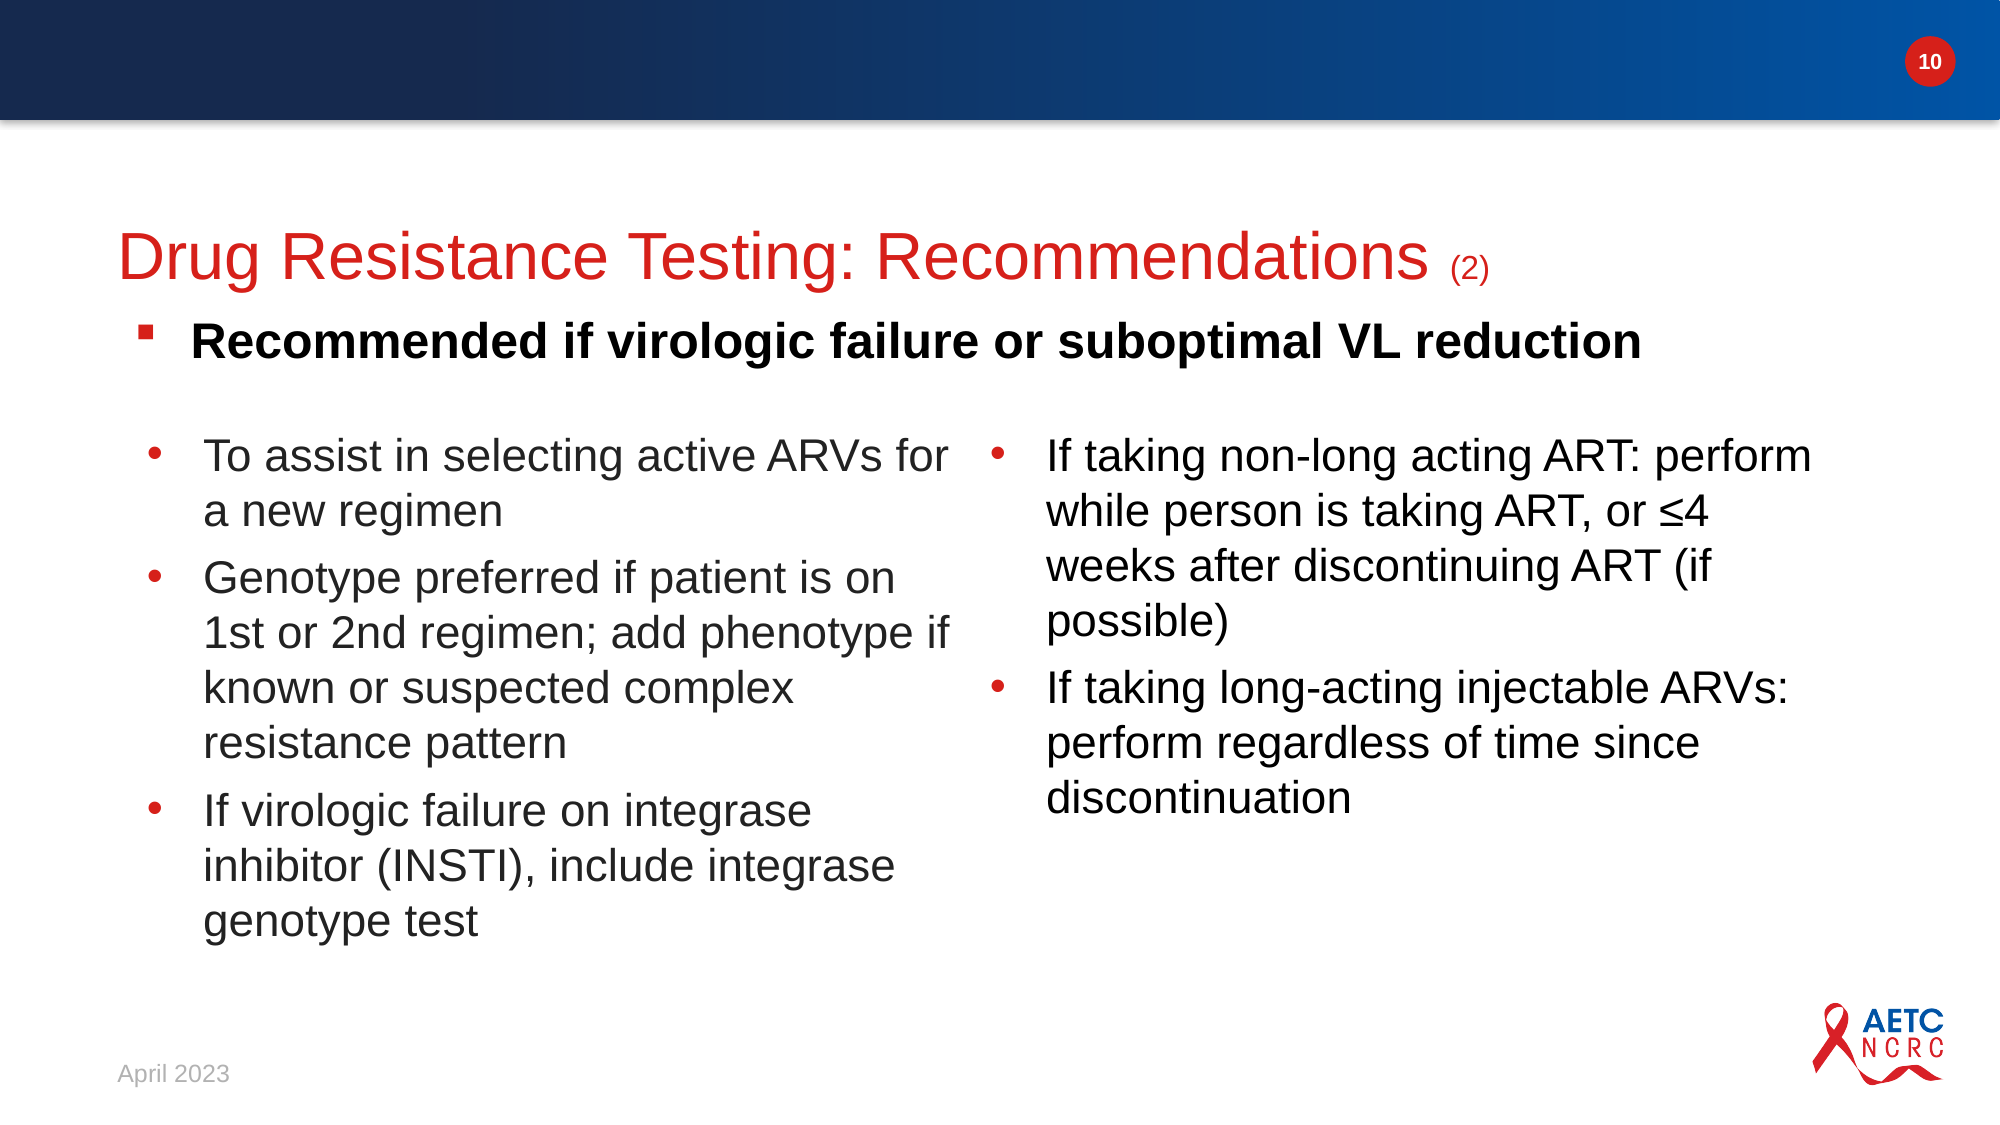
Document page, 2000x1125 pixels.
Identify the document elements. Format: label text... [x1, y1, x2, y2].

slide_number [102, 1042, 553, 1103]
text_box If taking non-long acting ART: perform while person is taking ART, or ≤4 weeks after discontinuing ART (if possible) If taking long-acting injectable ARVs: perform regardless of time since discontinuation [974, 418, 1863, 966]
text_box Recommended if virologic failure or suboptimal VL reduction [119, 300, 1717, 411]
title Drug Resistance Testing: Recommendations (2) [102, 205, 1827, 330]
list To assist in selecting active ARVs for a new regimen Genotype preferred if patient is on 1st or 2nd regimen; add phenotype if known or suspected complex resistance pattern If virologic failure on integrase inhibitor (INSTI), include integrase genotype test [76, 418, 967, 1122]
picture [1802, 993, 1956, 1093]
